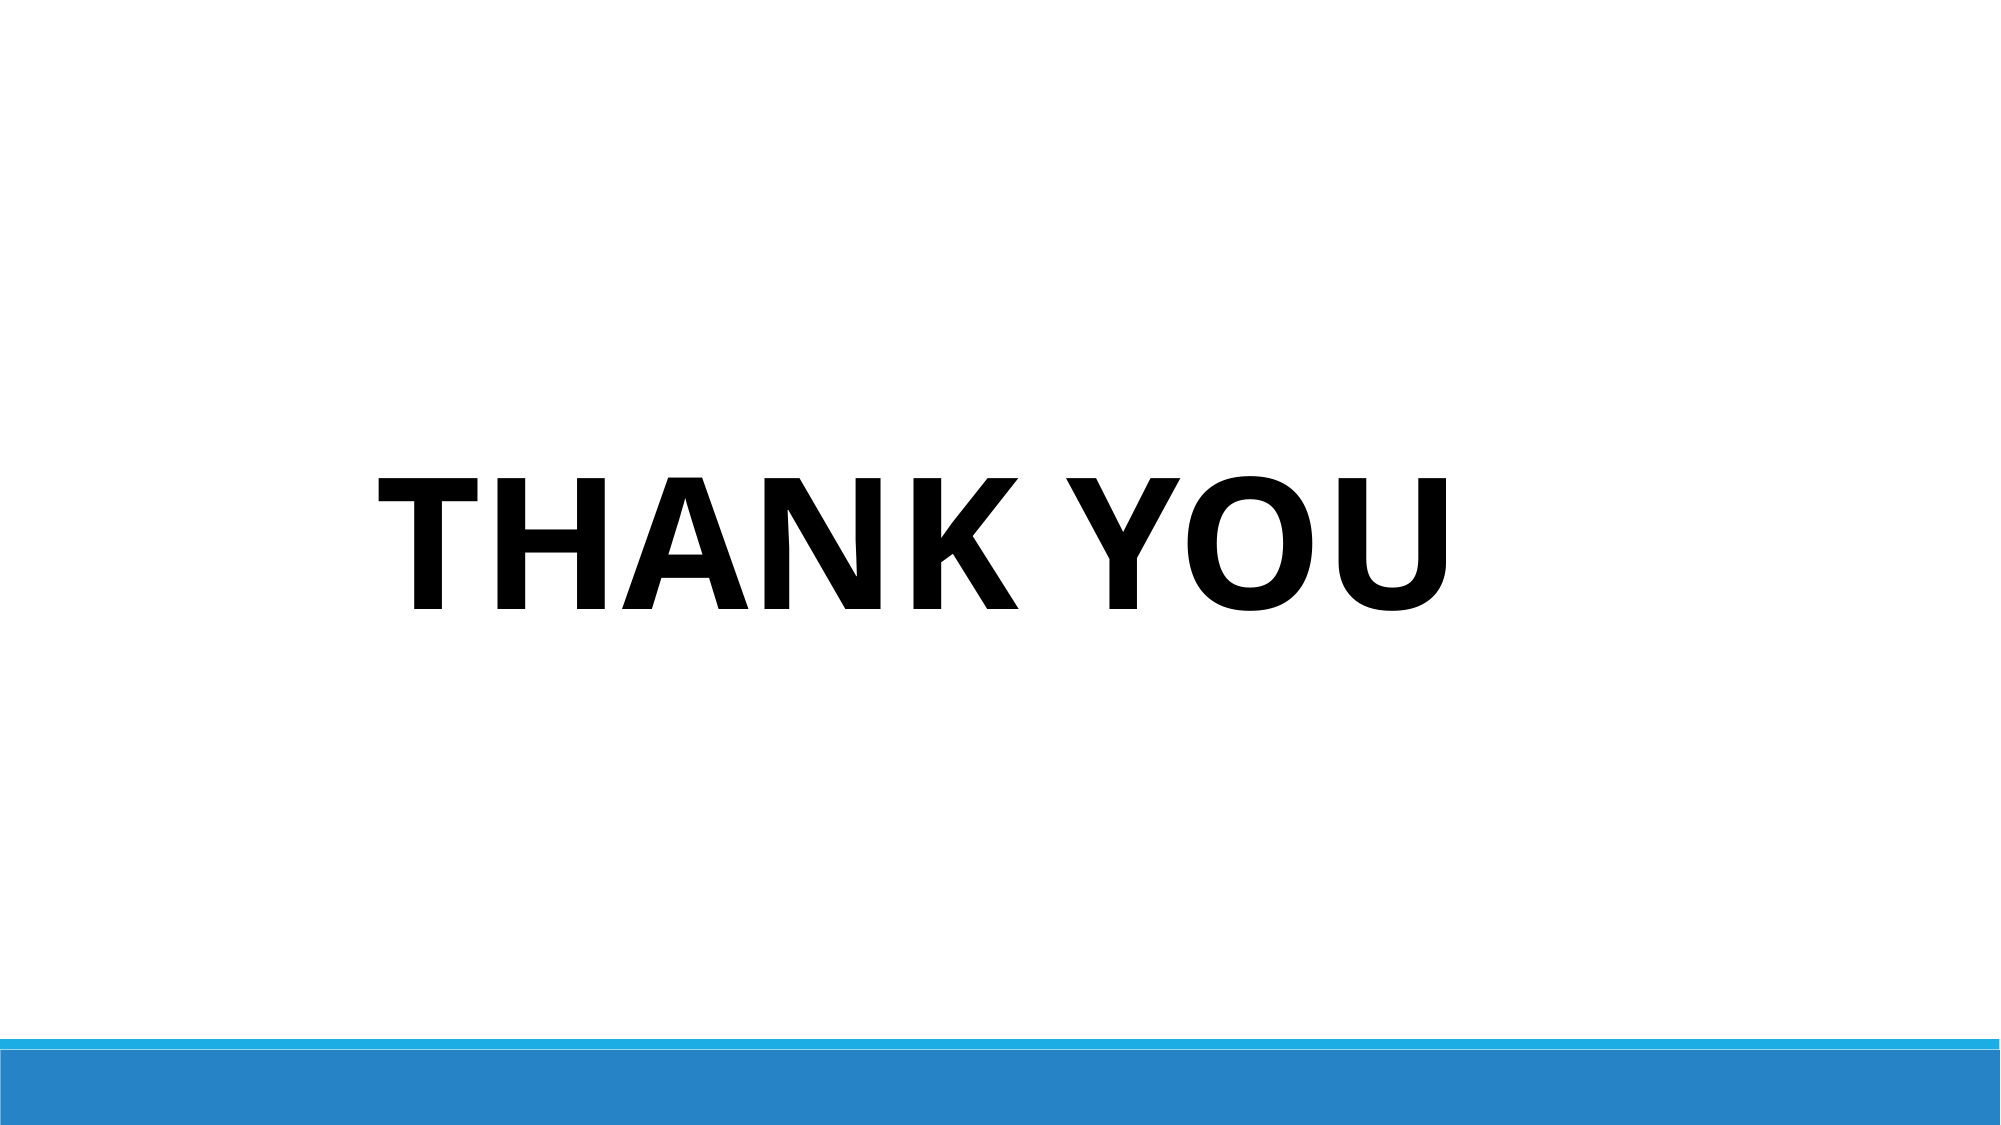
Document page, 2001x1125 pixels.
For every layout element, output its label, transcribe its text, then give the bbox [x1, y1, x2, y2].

text_box THANK YOU [361, 419, 1803, 655]
